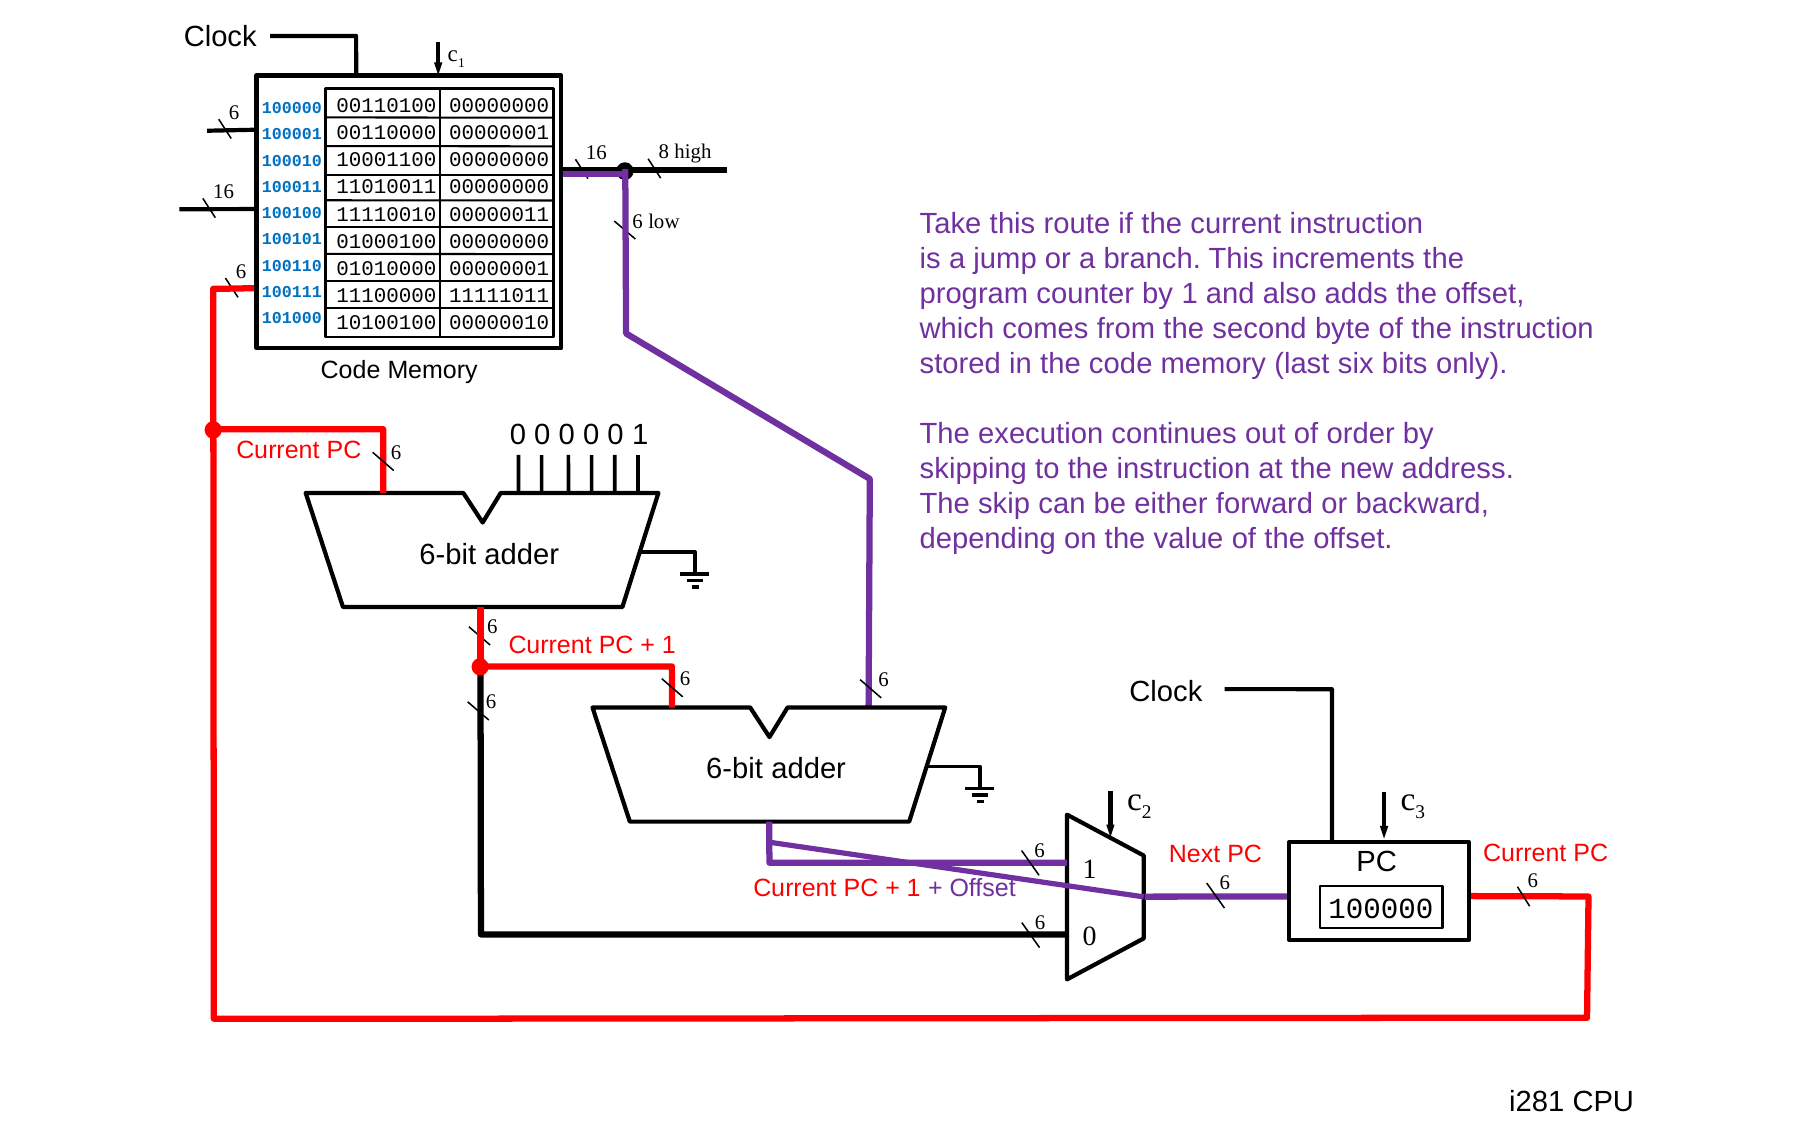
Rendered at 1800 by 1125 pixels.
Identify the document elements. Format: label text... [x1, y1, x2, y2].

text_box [168, 9, 1625, 1019]
text_box i281 CPU [1494, 1075, 1650, 1125]
